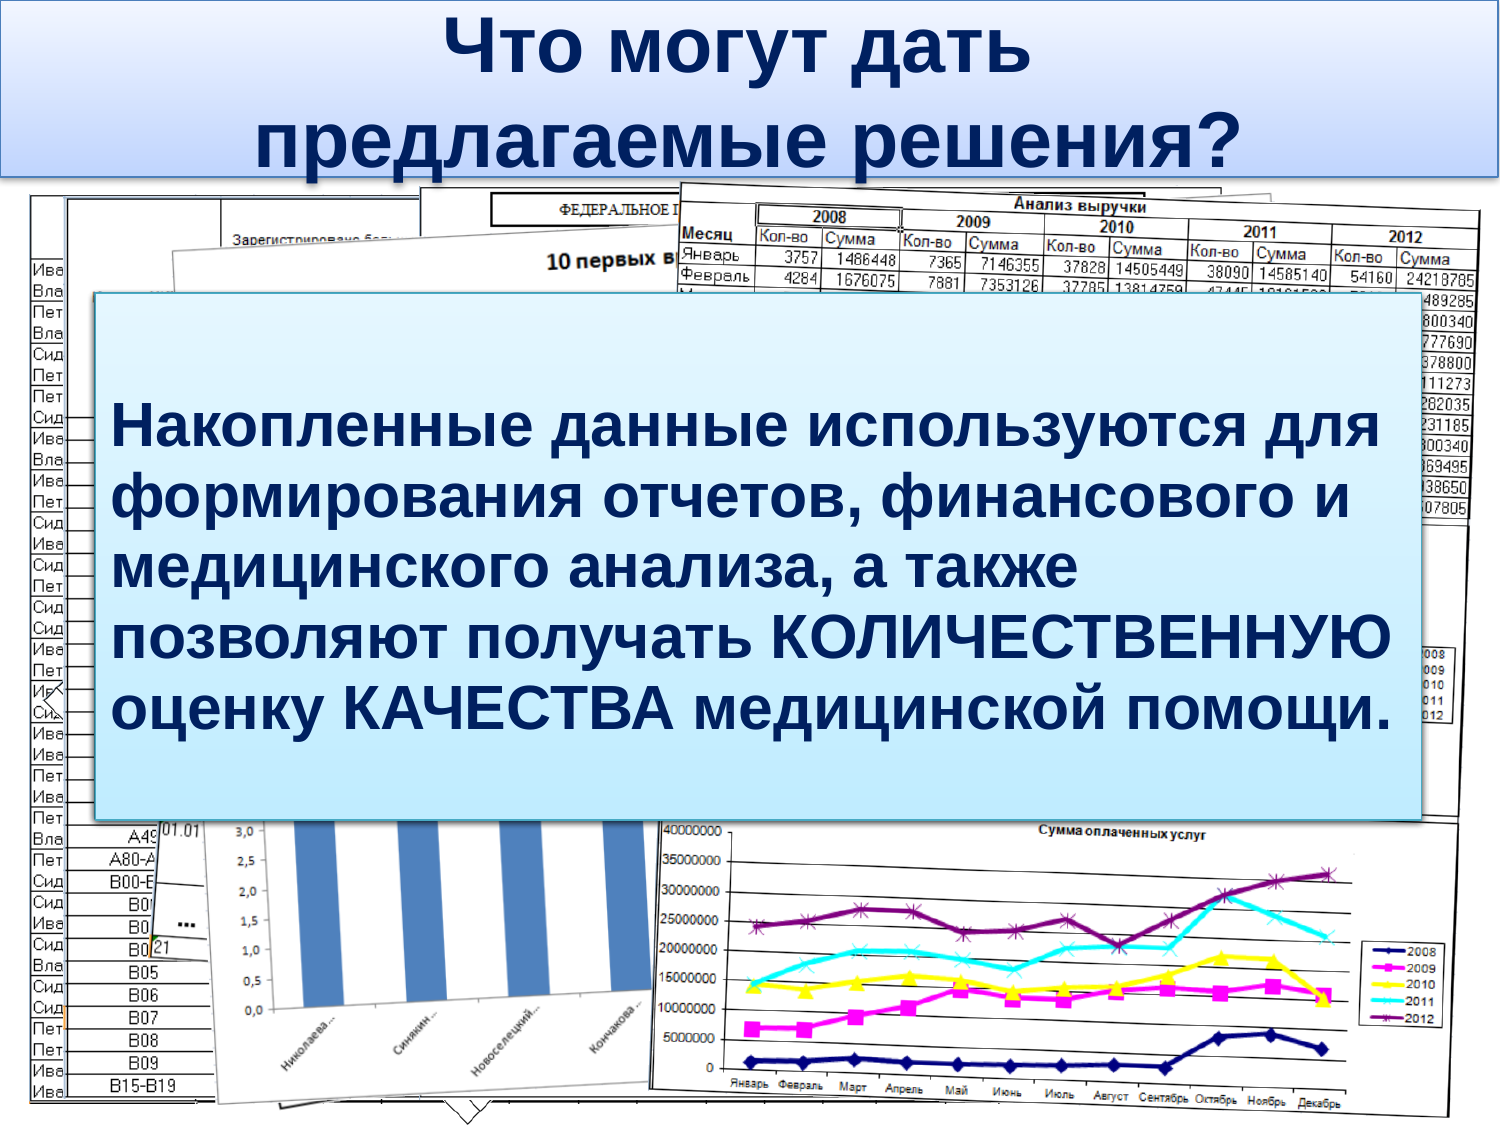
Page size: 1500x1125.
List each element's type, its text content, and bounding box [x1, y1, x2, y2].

title Что могут дать предлагаемые решения? [0, 0, 1499, 178]
picture [29, 181, 1481, 1124]
